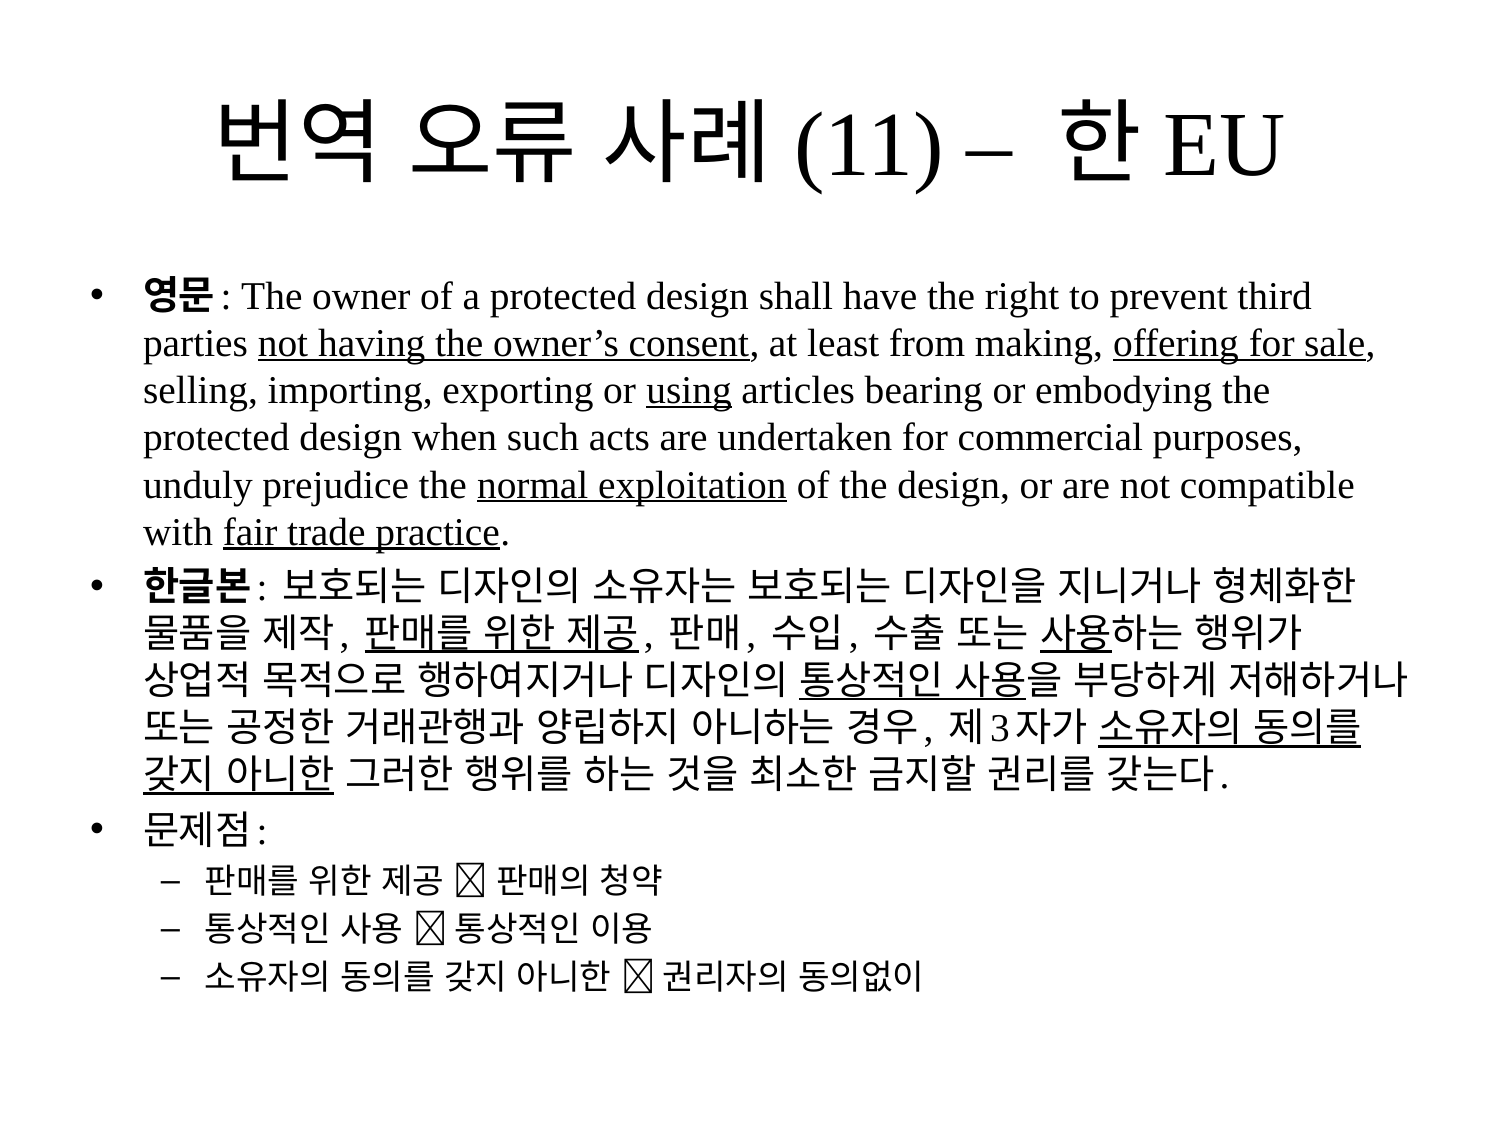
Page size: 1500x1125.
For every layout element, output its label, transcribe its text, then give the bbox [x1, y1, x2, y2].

title 번역 오류 사례(11) – 한EU [75, 45, 1425, 233]
list 영문: The owner of a protected design shall have the right to prevent third parties not having the owner’s consent, at least from making, offering for sale, selling, importing, exporting or using articles bearing or embodying the protected design when such acts are undertaken for commercial purposes, unduly prejudice the normal exploitation of the design, or are not compatible with fair trade practice. 한글본: 보호되는 디자인의 소유자는 보호되는 디자인을 지니거나 형체화한 물품을 제작, 판매를 위한 제공, 판매, 수입, 수출 또는 사용하는 행위가 상업적 목적으로 행하여지거나 디자인의 통상적인 사용을 부당하게 저해하거나 또는 공정한 거래관행과 양립하지 아니하는 경우, 제3자가 소유자의 동의를 갖지 아니한 그러한 행위를 하는 것을 최소한 금지할 권리를 갖는다. 문제점: 판매를 위한 제공  판매의 청약 통상적인 사용  통상적인 이용 소유자의 동의를 갖지 아니한  권리자의 동의없이 [75, 262, 1425, 1005]
